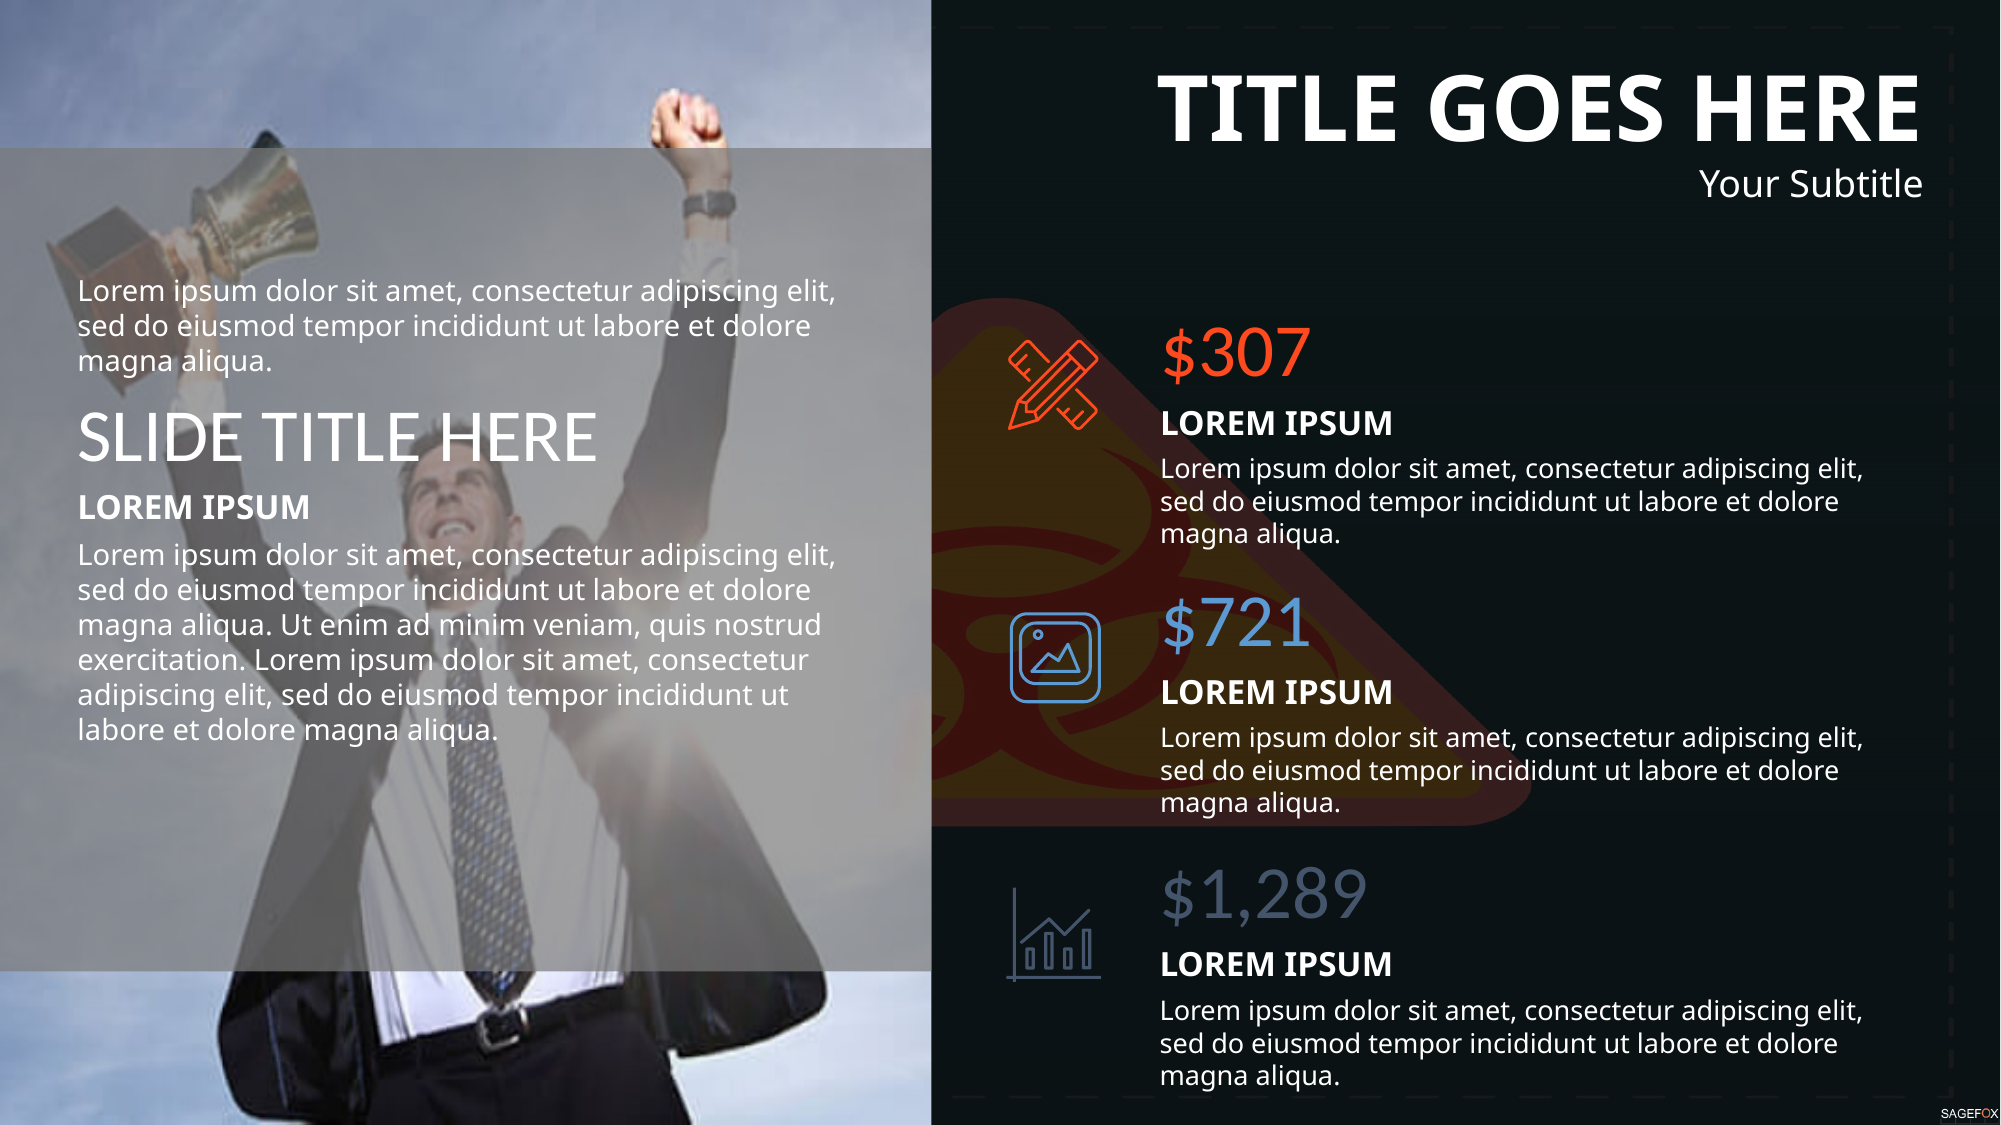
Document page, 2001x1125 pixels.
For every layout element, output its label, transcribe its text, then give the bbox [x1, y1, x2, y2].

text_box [1006, 887, 1101, 983]
text_box [0, 147, 932, 972]
text_box $721 LOREM IPSUM Lorem ipsum dolor sit amet, consectetur adipiscing elit, sed do eiusmod tempor incididunt ut labore et dolore magna aliqua. [1145, 563, 1908, 826]
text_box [1007, 339, 1099, 430]
text_box [0, 0, 932, 147]
picture [1940, 0, 2001, 1125]
text_box TITLE GOES HERE Your Subtitle [1035, 42, 1939, 212]
text_box $307 LOREM IPSUM Lorem ipsum dolor sit amet, consectetur adipiscing elit, sed do eiusmod tempor incididunt ut labore et dolore magna aliqua. [1145, 294, 1908, 557]
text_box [1009, 612, 1101, 704]
text_box [0, 972, 932, 1125]
text_box Lorem ipsum dolor sit amet, consectetur adipiscing elit, sed do eiusmod tempor incididunt ut labore et dolore magna aliqua. SLIDE TITLE HERE LOREM IPSUM Lorem ipsum dolor sit amet, consectetur adipiscing elit, sed do eiusmod tempor incididunt ut labore et dolore magna aliqua. Ut enim ad minim veniam, quis nostrud exercitation. Lorem ipsum dolor sit amet, consectetur adipiscing elit, sed do eiusmod tempor incididunt ut labore et dolore magna aliqua. [62, 264, 859, 754]
text_box $1,289 LOREM IPSUM Lorem ipsum dolor sit amet, consectetur adipiscing elit, sed do eiusmod tempor incididunt ut labore et dolore magna aliqua. [1144, 836, 1908, 1099]
